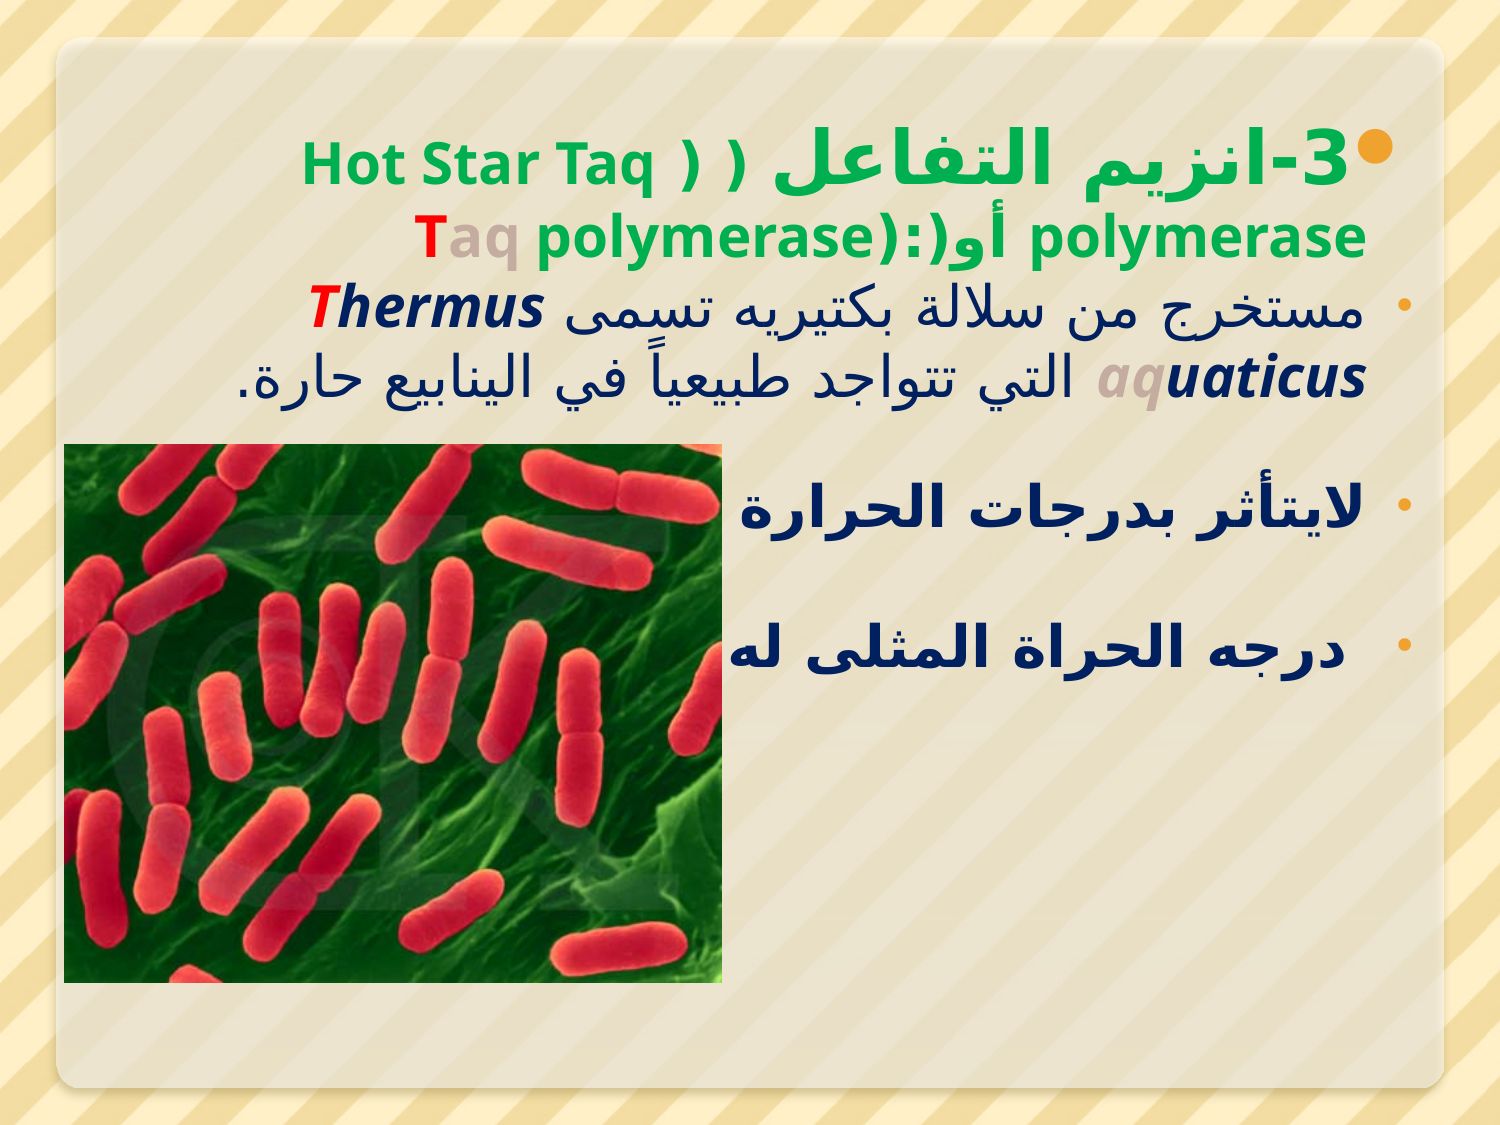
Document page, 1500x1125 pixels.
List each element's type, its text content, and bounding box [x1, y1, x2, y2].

list 3-انزيم التفاعل ( ( Hot Star Taq polymerase أو(:(Taq polymerase مستخرج من سلالة بكتيريه تسمى Thermus aquaticus التي تتواجد طبيعياً في الينابيع حارة. لايتأثر بدرجات الحرارة المرتفعه. درجه الحراة المثلى له 72º م. [100, 101, 1451, 845]
picture [64, 444, 722, 983]
